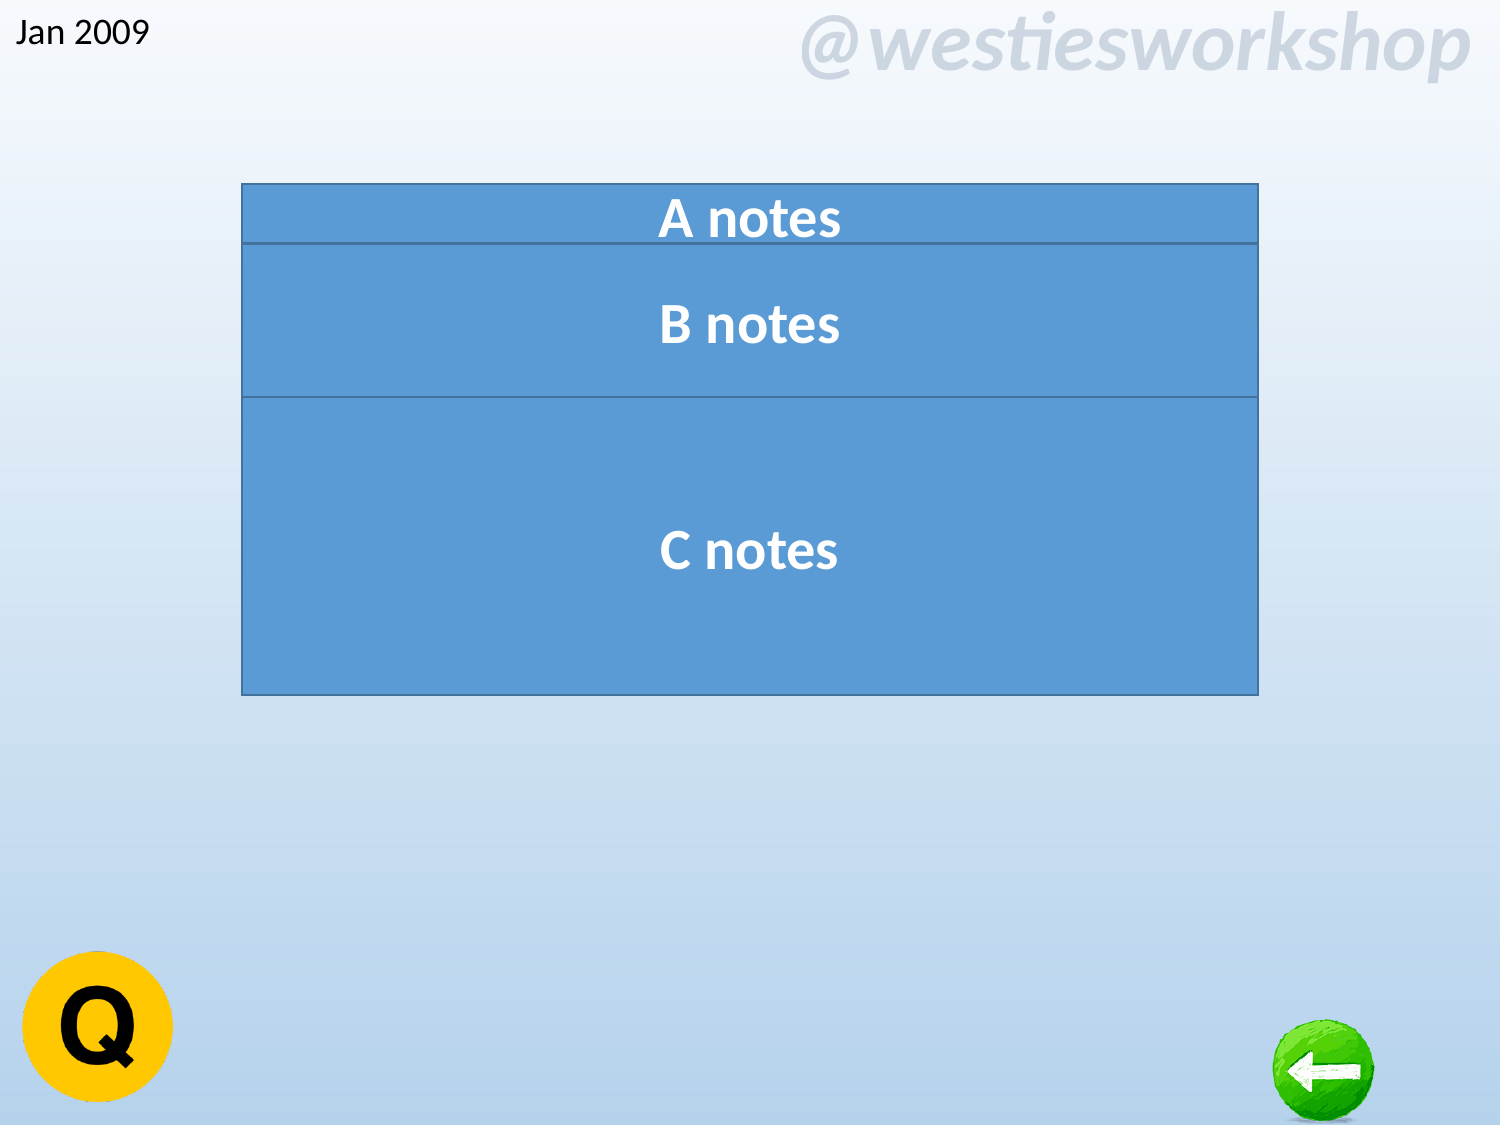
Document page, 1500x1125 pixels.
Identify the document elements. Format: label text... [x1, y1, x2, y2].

text_box Jan 2009 [1, 0, 165, 60]
picture [0, 928, 197, 1125]
picture [241, 184, 1258, 695]
picture [1270, 1019, 1376, 1125]
